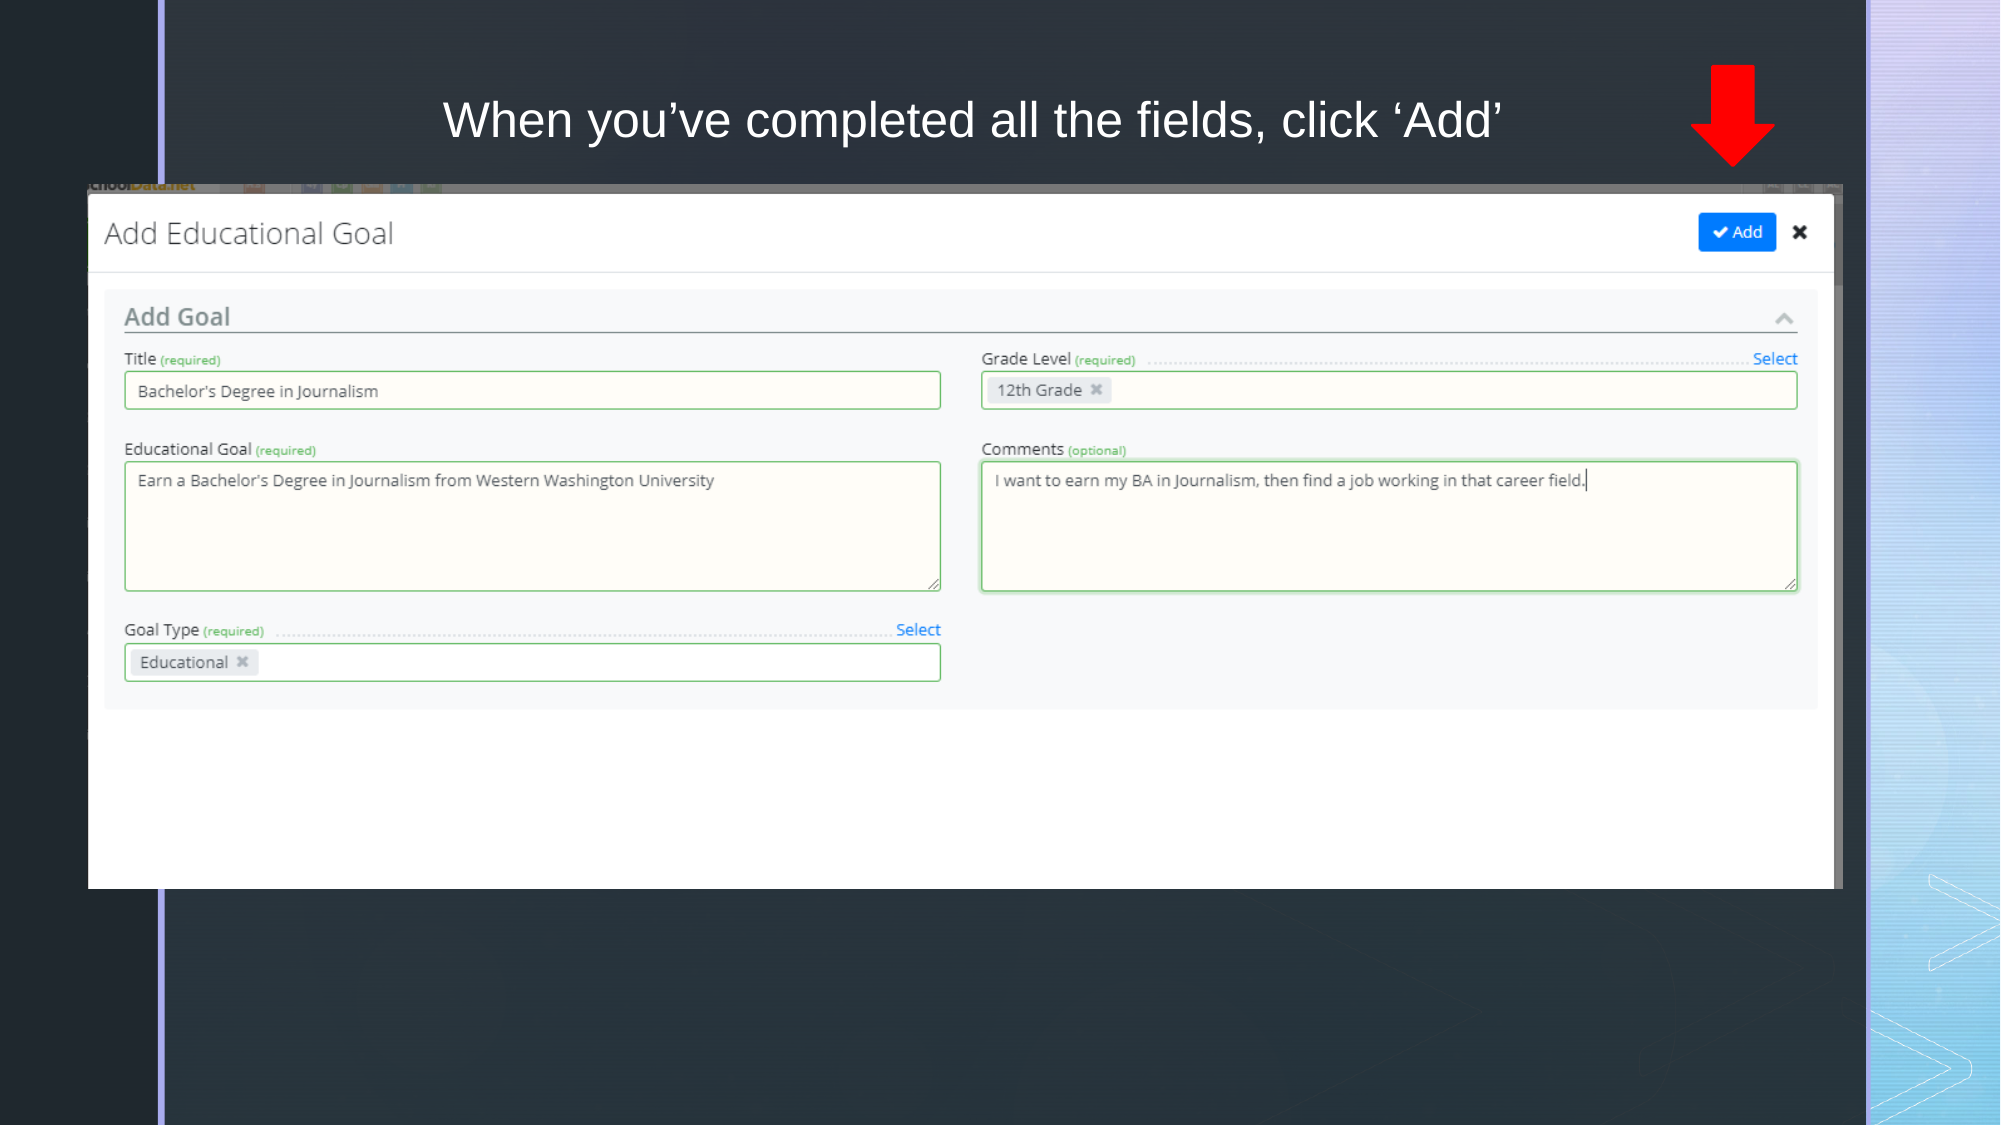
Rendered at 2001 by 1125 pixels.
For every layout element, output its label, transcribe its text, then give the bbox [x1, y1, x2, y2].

title When you’ve completed all the fields, click ‘Add’ [427, 27, 1542, 156]
text_box [1690, 64, 1775, 167]
picture [87, 184, 1843, 890]
picture [1871, 0, 2001, 1125]
